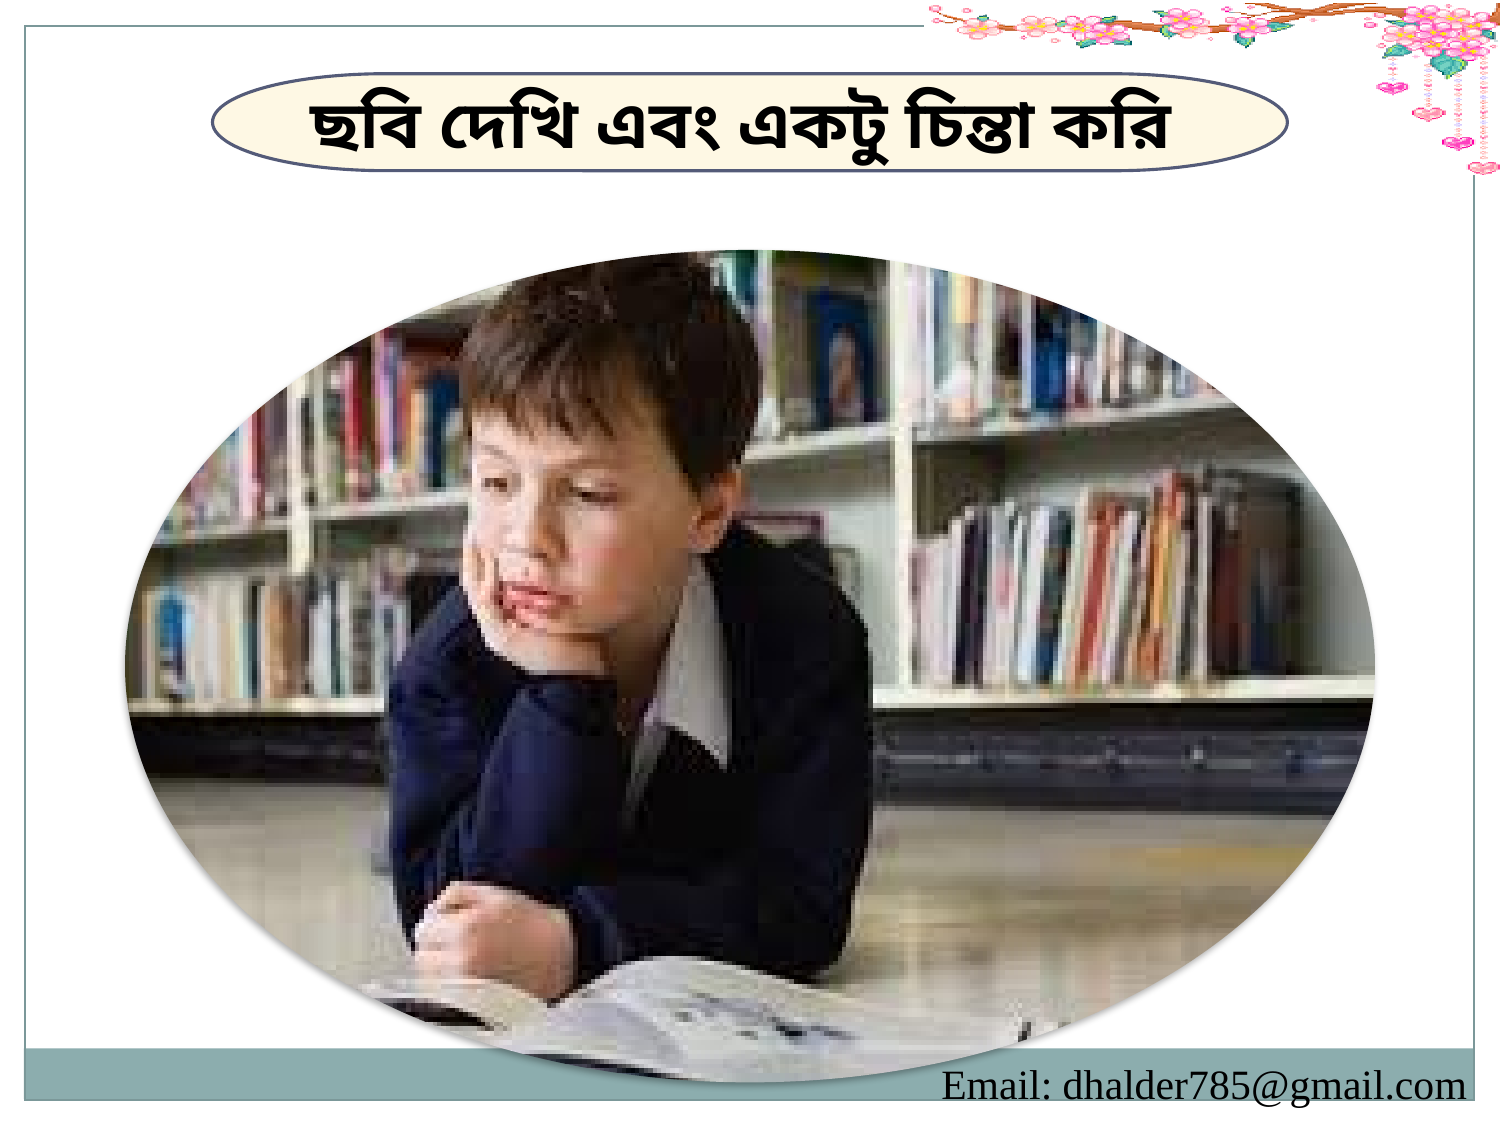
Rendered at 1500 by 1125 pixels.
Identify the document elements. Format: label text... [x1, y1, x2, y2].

text_box Email: dhalder785@gmail.com [926, 1050, 1493, 1115]
picture [924, 2, 1500, 176]
text_box ছবি দেখি এবং একটু চিন্তা করি [212, 73, 917, 171]
text_box [125, 249, 1376, 1083]
